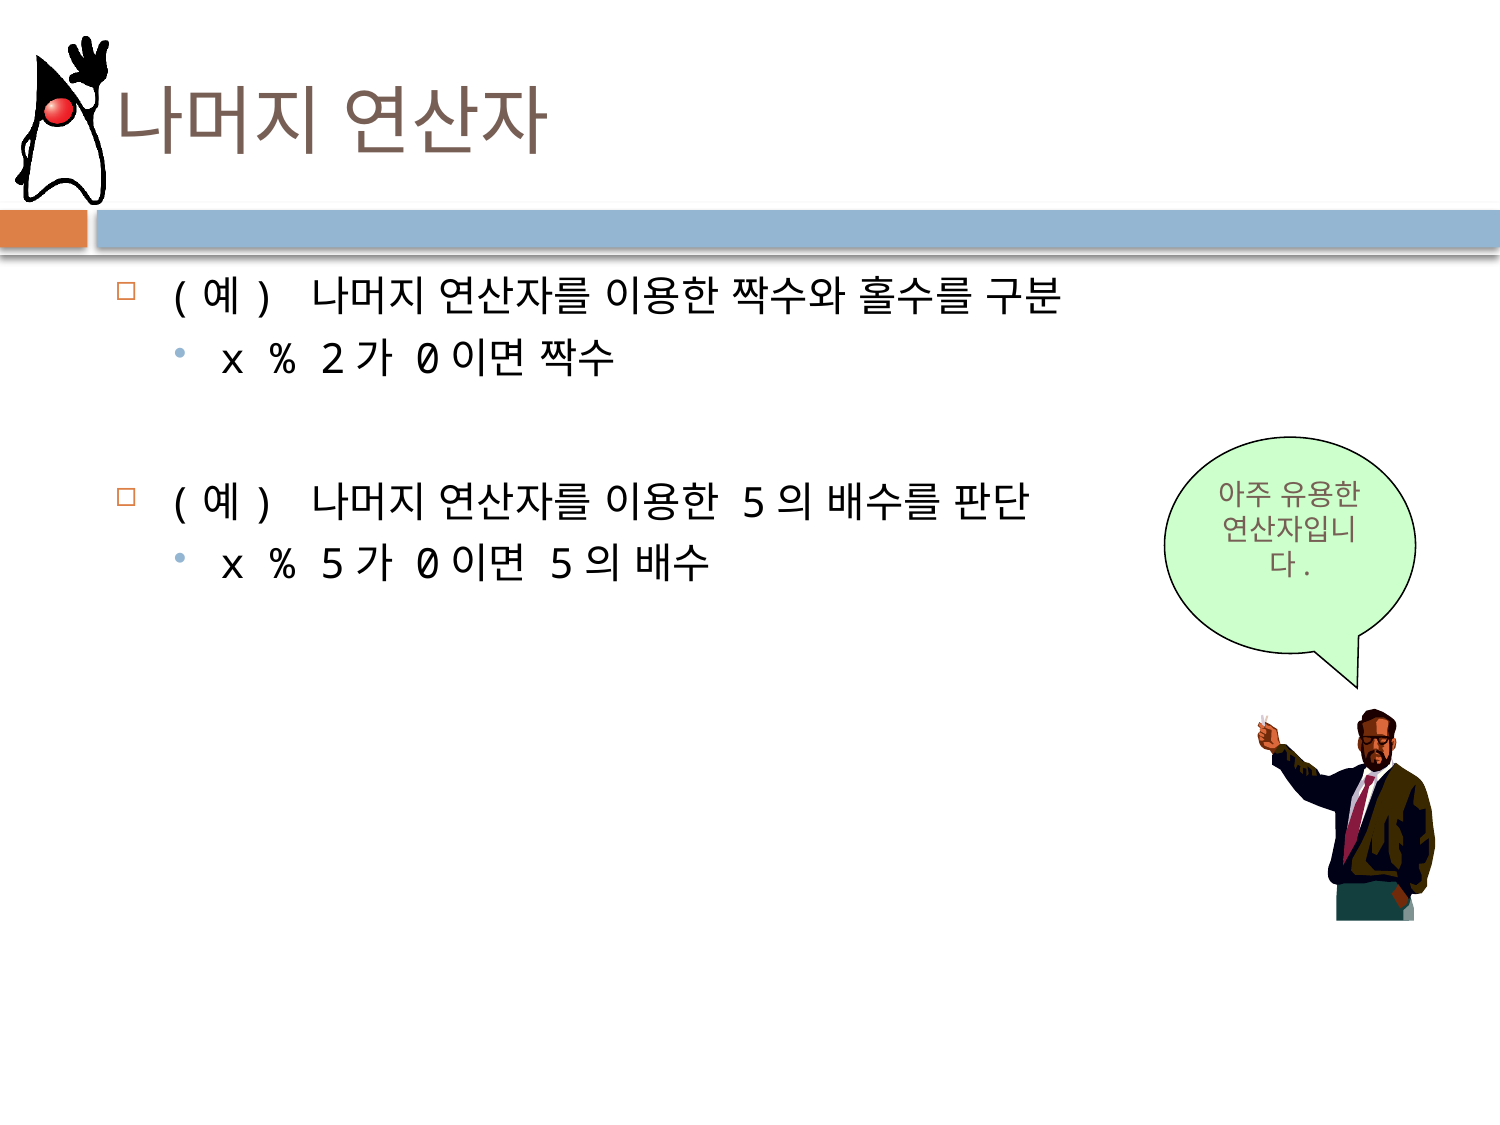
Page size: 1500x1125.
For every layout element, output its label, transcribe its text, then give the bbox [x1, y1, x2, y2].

picture [15, 36, 109, 205]
text_box 아주 유용한 연산자입니다. [1164, 437, 1416, 689]
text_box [1257, 708, 1436, 921]
title 나머지 연산자 [100, 37, 1438, 200]
list (예) 나머지 연산자를 이용한 짝수와 홀수를 구분 x % 2가 0이면 짝수 (예) 나머지 연산자를 이용한 5의 배수를 판단 x % 5가 0이면 5의 배수 [100, 262, 1438, 1000]
